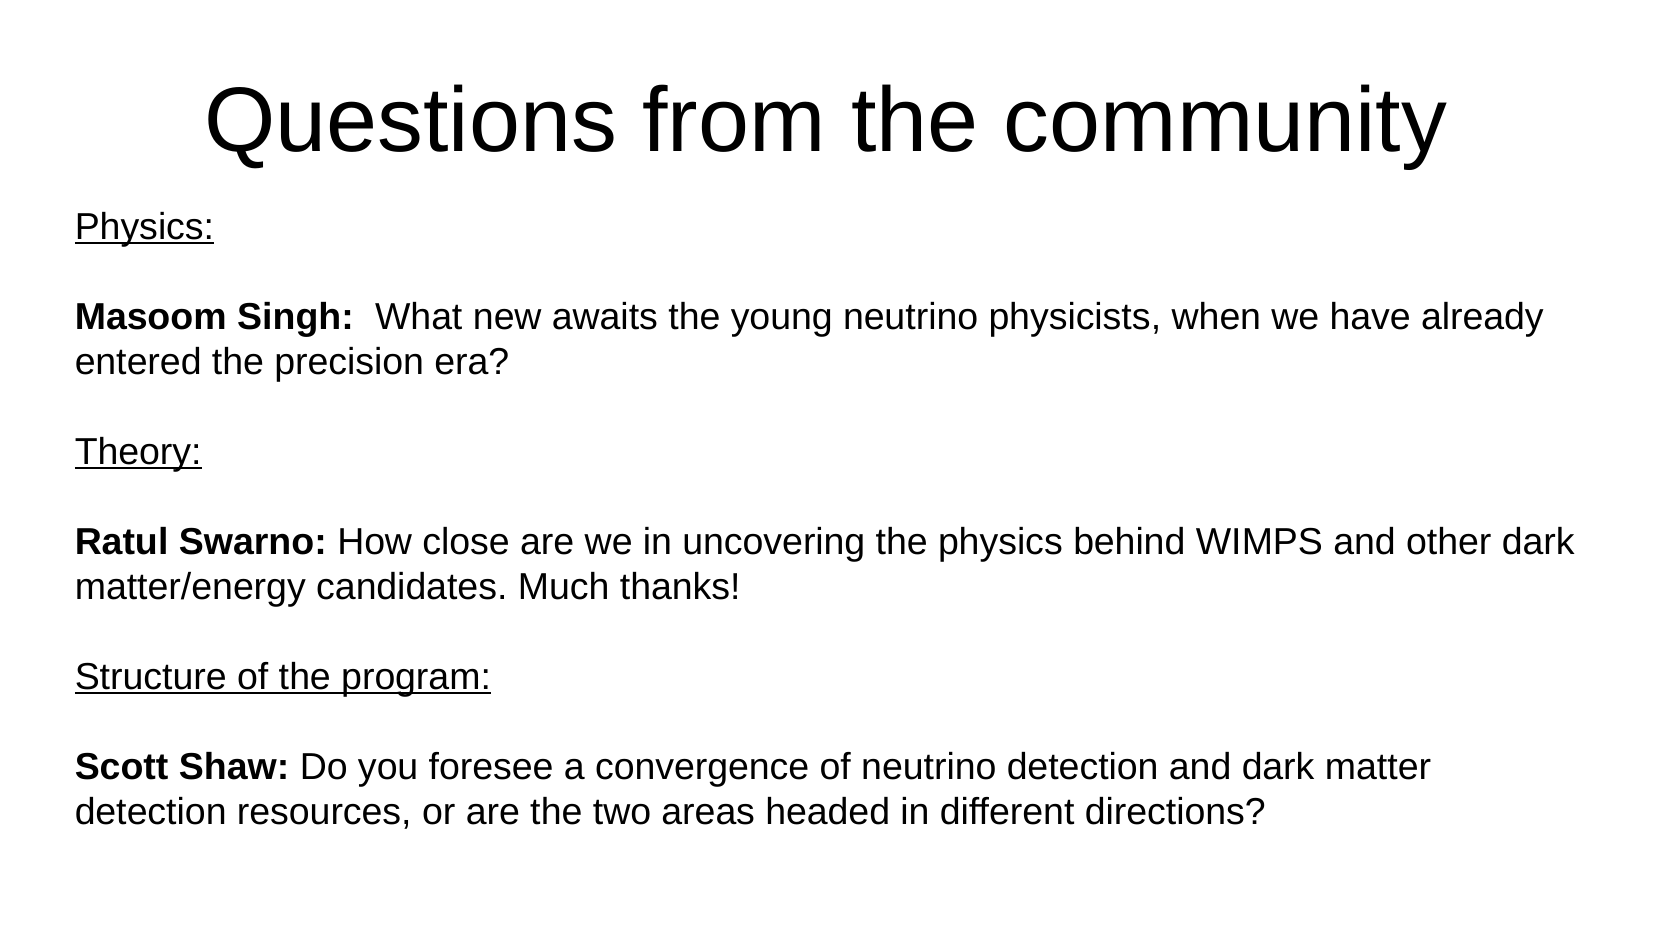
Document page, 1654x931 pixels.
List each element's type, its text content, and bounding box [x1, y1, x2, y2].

text_box Questions from the community [82, 37, 1571, 193]
text_box Physics: Masoom Singh: What new awaits the young neutrino physicists, when we have already entered the precision era? Theory: Ratul Swarno: How close are we in uncovering the physics behind WIMPS and other dark matter/energy candidates. Much thanks! Structure of the program: Scott Shaw: Do you foresee a convergence of neutrino detection and dark matter detection resources, or are the two areas headed in different directions? [59, 195, 1605, 931]
